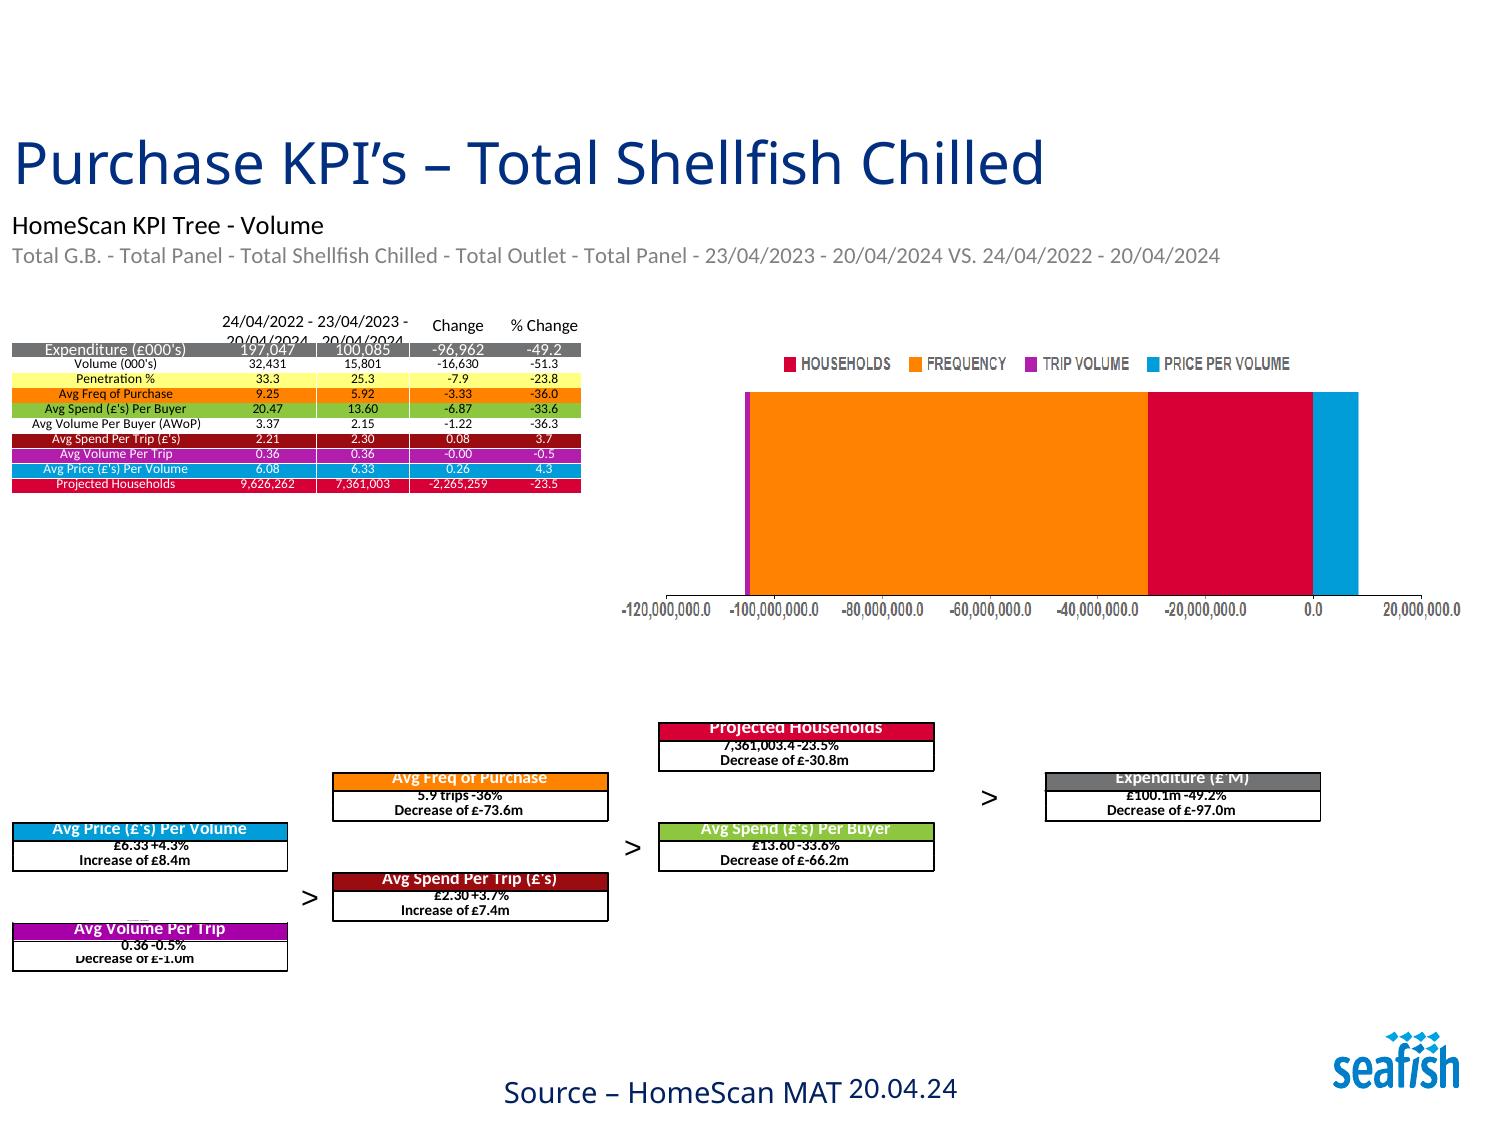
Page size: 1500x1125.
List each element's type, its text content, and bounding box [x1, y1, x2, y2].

text_box Purchase KPI’s – Total Shellfish Chilled [0, 118, 1417, 160]
picture [0, 160, 1500, 984]
picture [842, 1072, 1001, 1114]
text_box Source – HomeScan MAT [0, 1067, 857, 1117]
